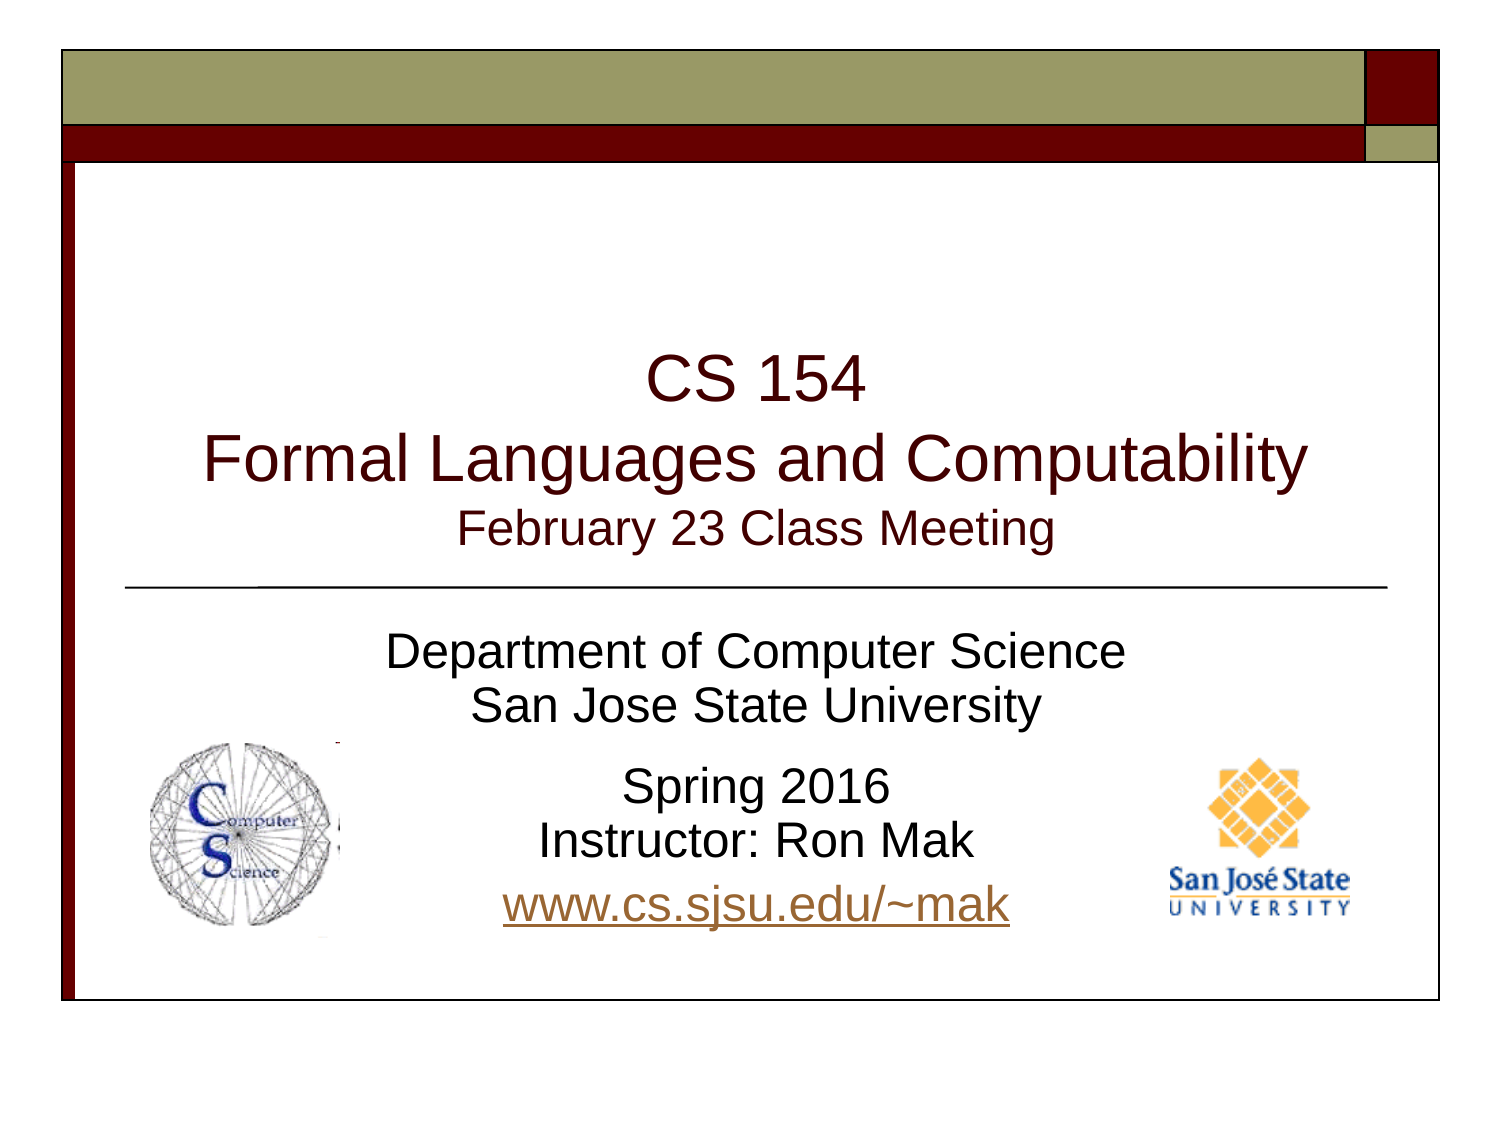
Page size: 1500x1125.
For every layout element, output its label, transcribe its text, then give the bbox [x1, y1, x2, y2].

subtitle Department of Computer Science San Jose State University Spring 2016 Instructor: Ron Mak www.cs.sjsu.edu/~mak [125, 617, 1388, 956]
picture [1169, 752, 1351, 923]
picture [149, 742, 340, 938]
title CS 154 Formal Languages and Computability February 23 Class Meeting [125, 224, 1388, 563]
